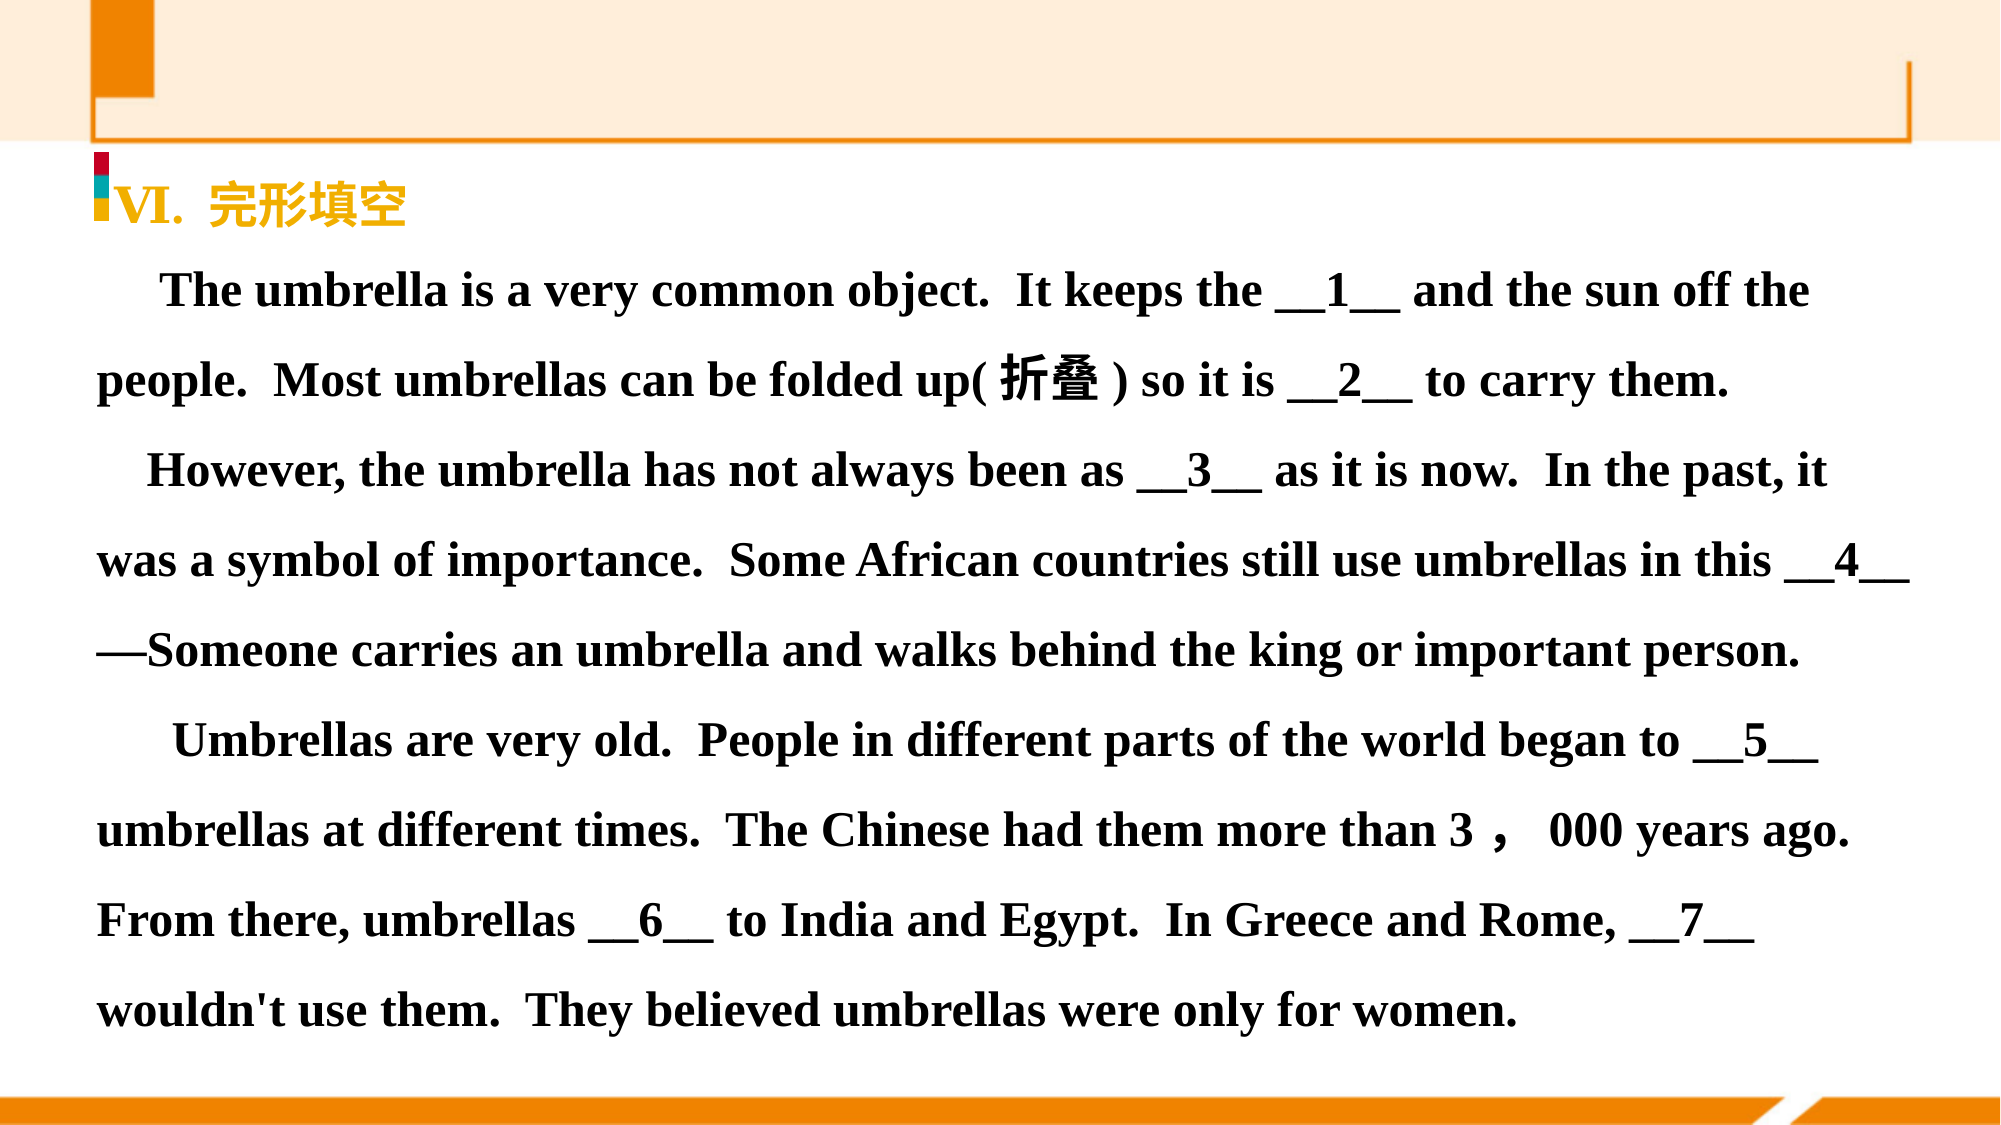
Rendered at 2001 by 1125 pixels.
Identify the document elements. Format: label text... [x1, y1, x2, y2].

picture [0, 0, 2001, 1125]
text_box Ⅵ. 完形填空 [99, 135, 424, 218]
text_box The umbrella is a very common object. It keeps the __1__ and the sun off the people. Most umbrellas can be folded up(折叠) so it is __2__ to carry them. However, the umbrella has not always been as __3__ as it is now. In the past, it was a symbol of importance. Some African countries still use umbrellas in this __4__—Someone carries an umbrella and walks behind the king or important person. Umbrellas are very old. People in different parts of the world began to __5__ umbrellas at different times. The Chinese had them more than 3，000 years ago. From there, umbrellas __6__ to India and Egypt. In Greece and Rome, __7__ wouldn't use them. They believed umbrellas were only for women. [81, 218, 1934, 1044]
